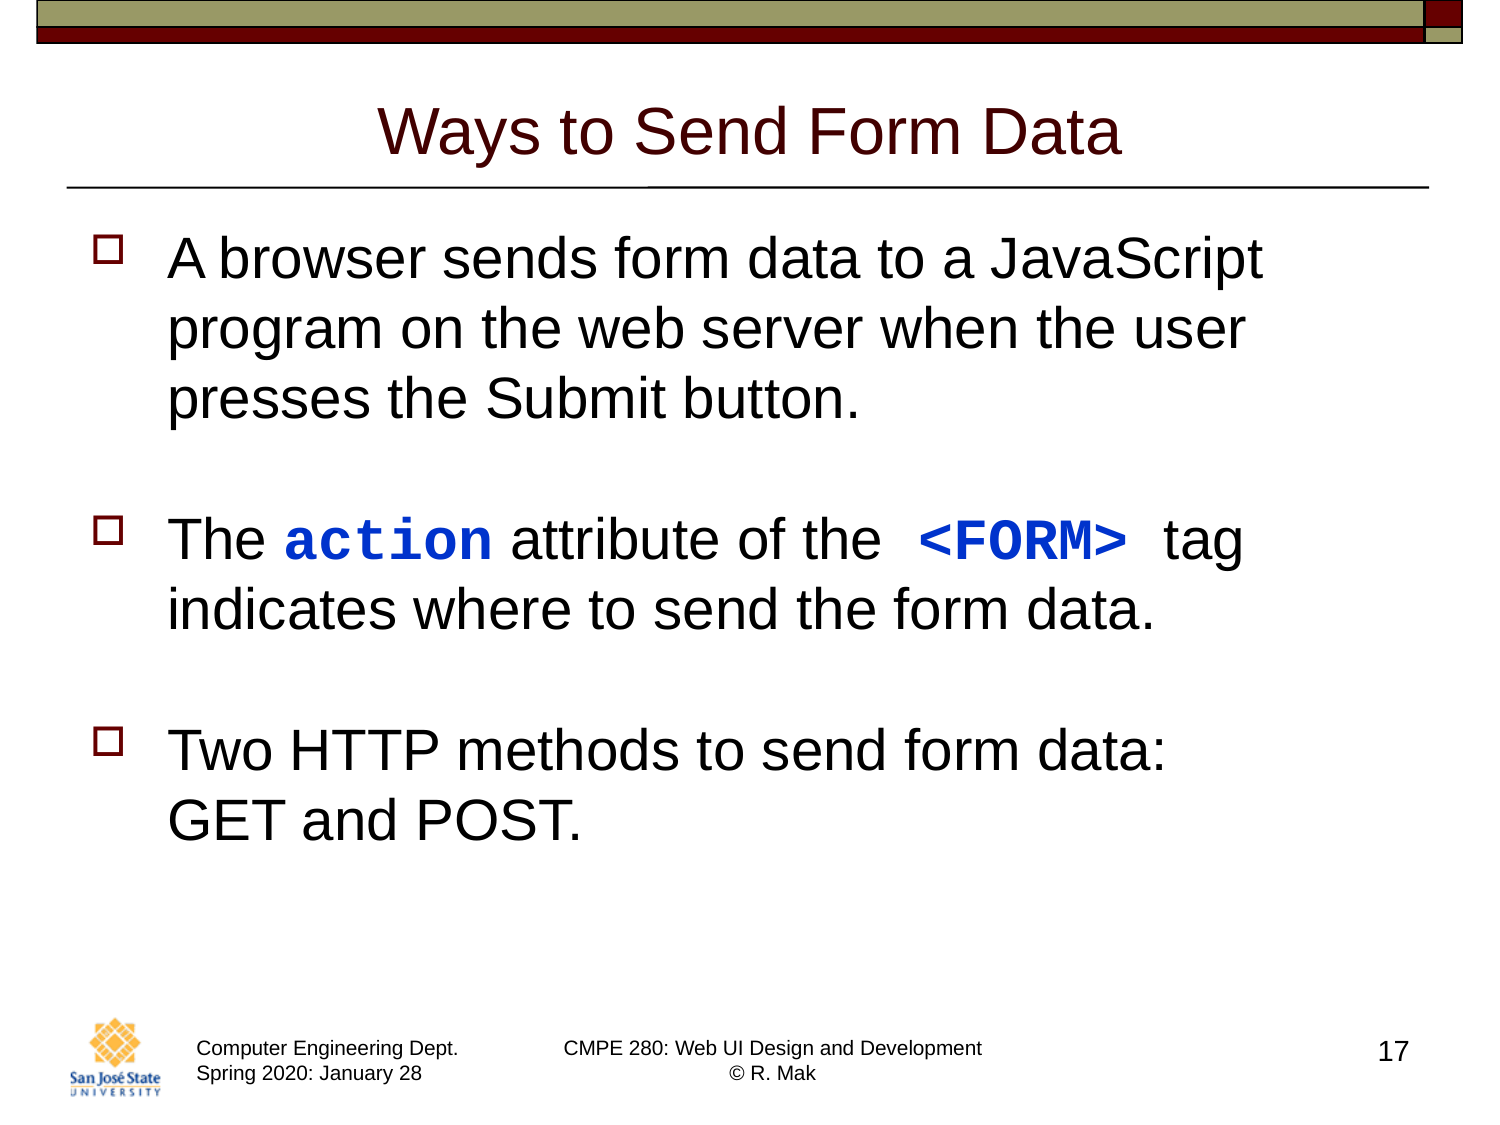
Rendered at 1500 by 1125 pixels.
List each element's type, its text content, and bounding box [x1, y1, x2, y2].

slide_number 17 [1335, 1025, 1425, 1100]
title Ways to Send Form Data [75, 67, 1425, 175]
list A browser sends form data to a JavaScript program on the web server when the user presses the Submit button. The action attribute of the <FORM> tag indicates where to send the form data. Two HTTP methods to send form data: GET and POST. [75, 212, 1440, 1006]
picture [60, 1012, 166, 1112]
